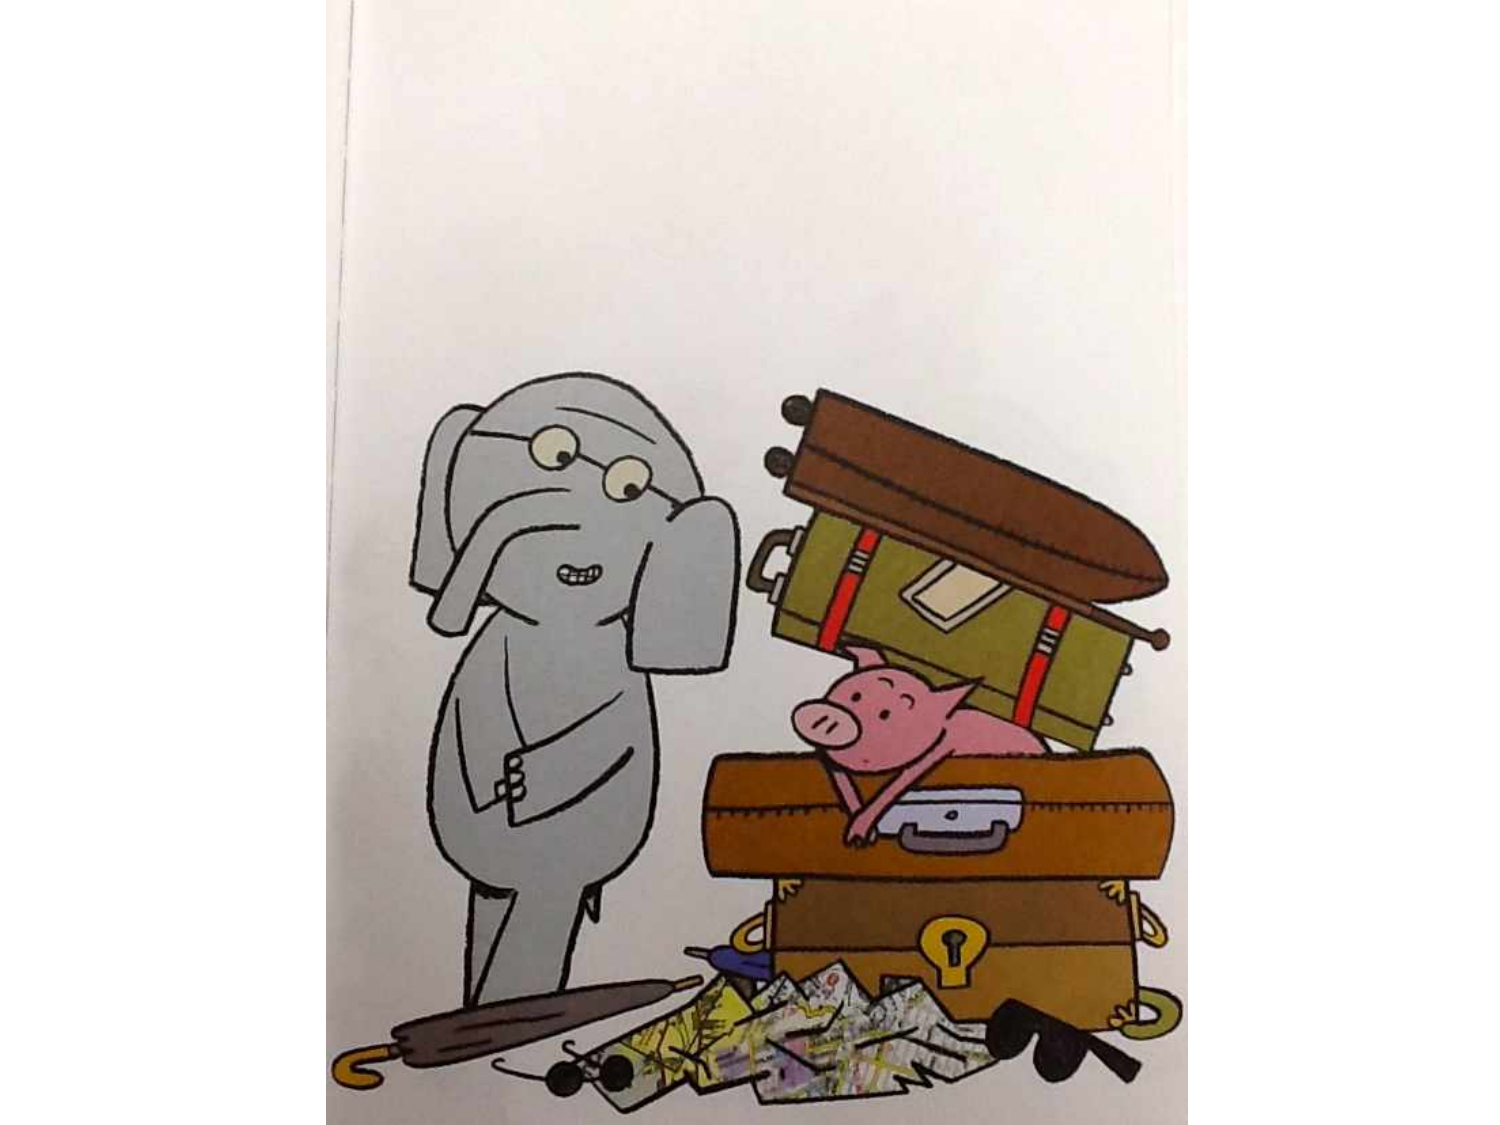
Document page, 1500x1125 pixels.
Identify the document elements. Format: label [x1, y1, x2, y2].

picture [326, 0, 1188, 1125]
